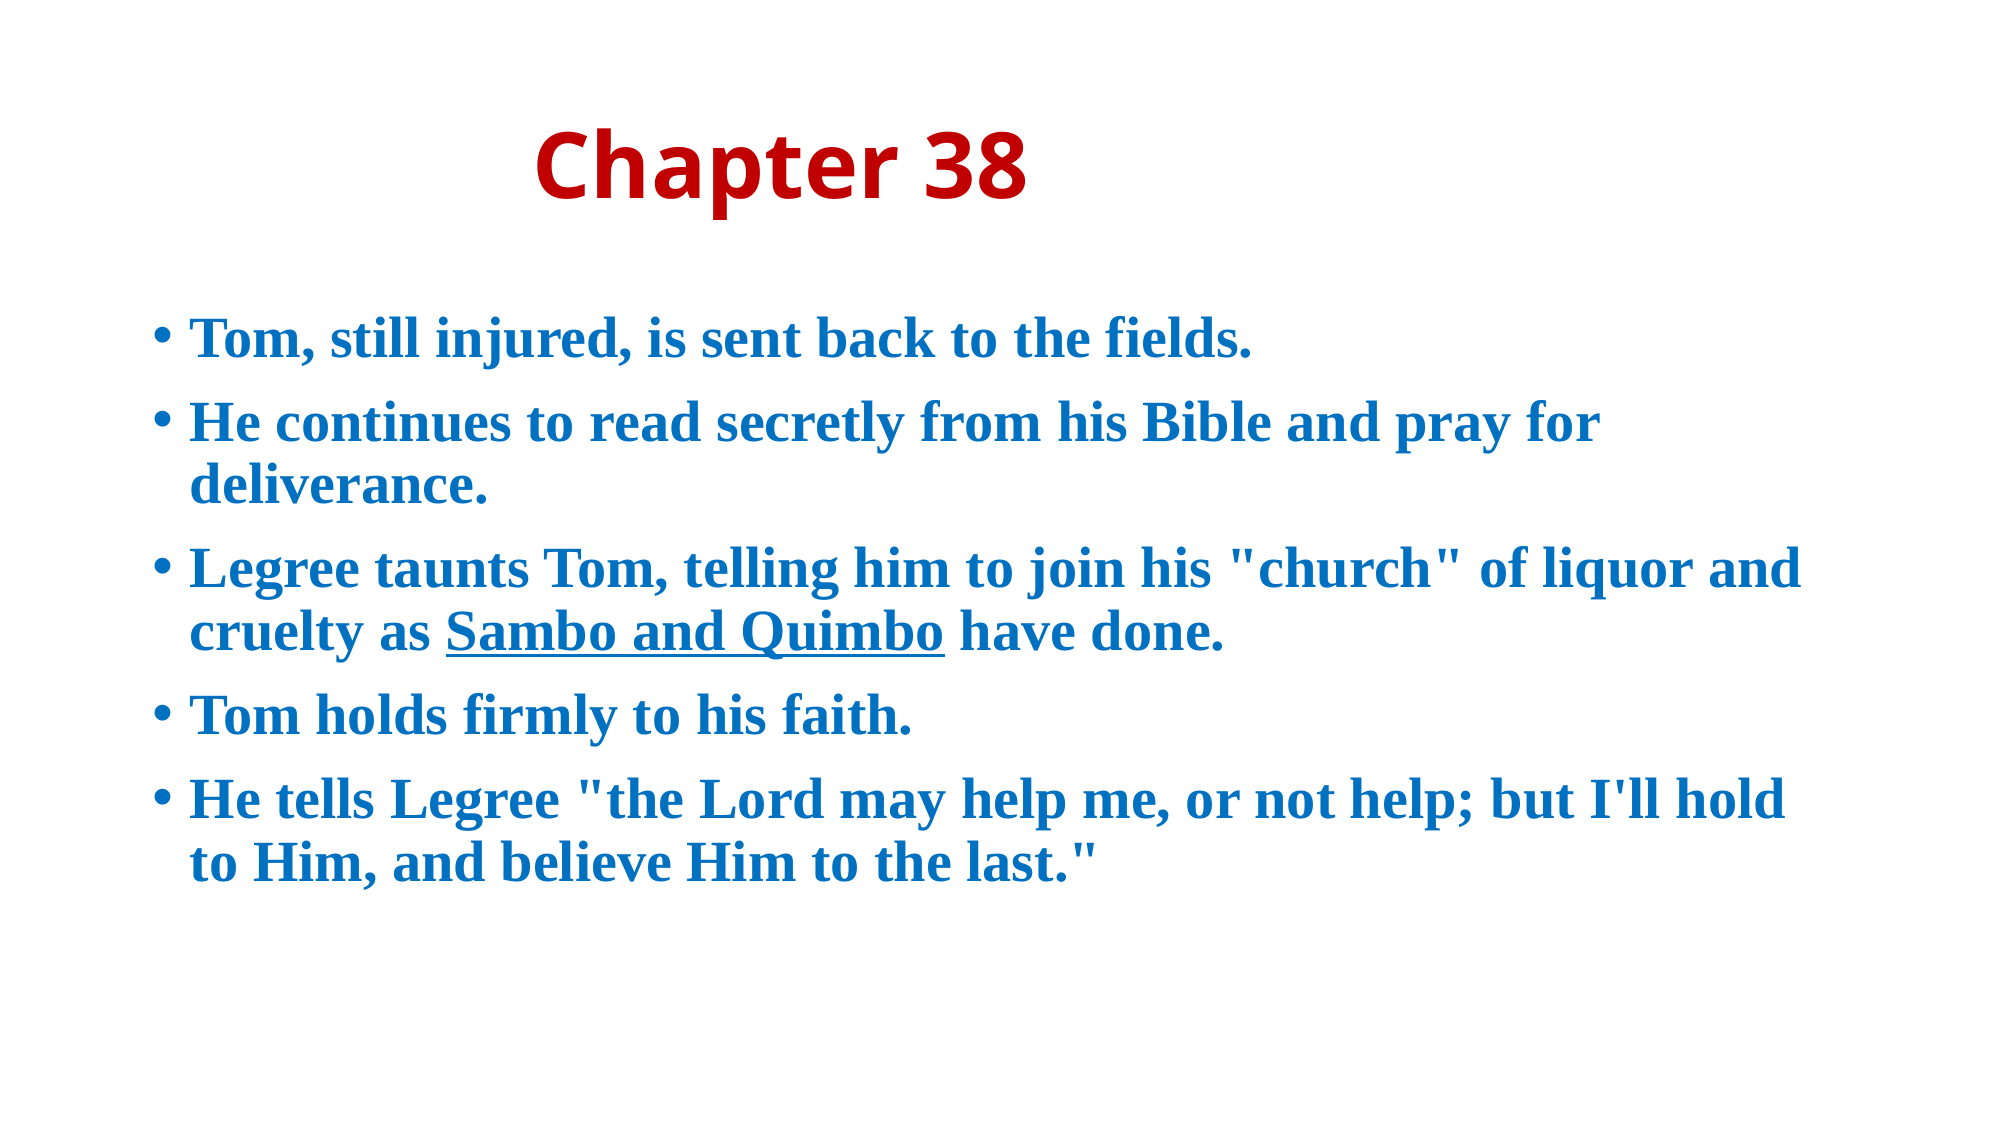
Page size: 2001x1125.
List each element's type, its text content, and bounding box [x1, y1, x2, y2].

title Chapter 38 [137, 59, 1863, 278]
list Tom, still injured, is sent back to the fields. He continues to read secretly from his Bible and pray for deliverance. Legree taunts Tom, telling him to join his "church" of liquor and cruelty as Sambo and Quimbo have done. Tom holds firmly to his faith. He tells Legree "the Lord may help me, or not help; but I'll hold to Him, and believe Him to the last." [137, 299, 1863, 1014]
